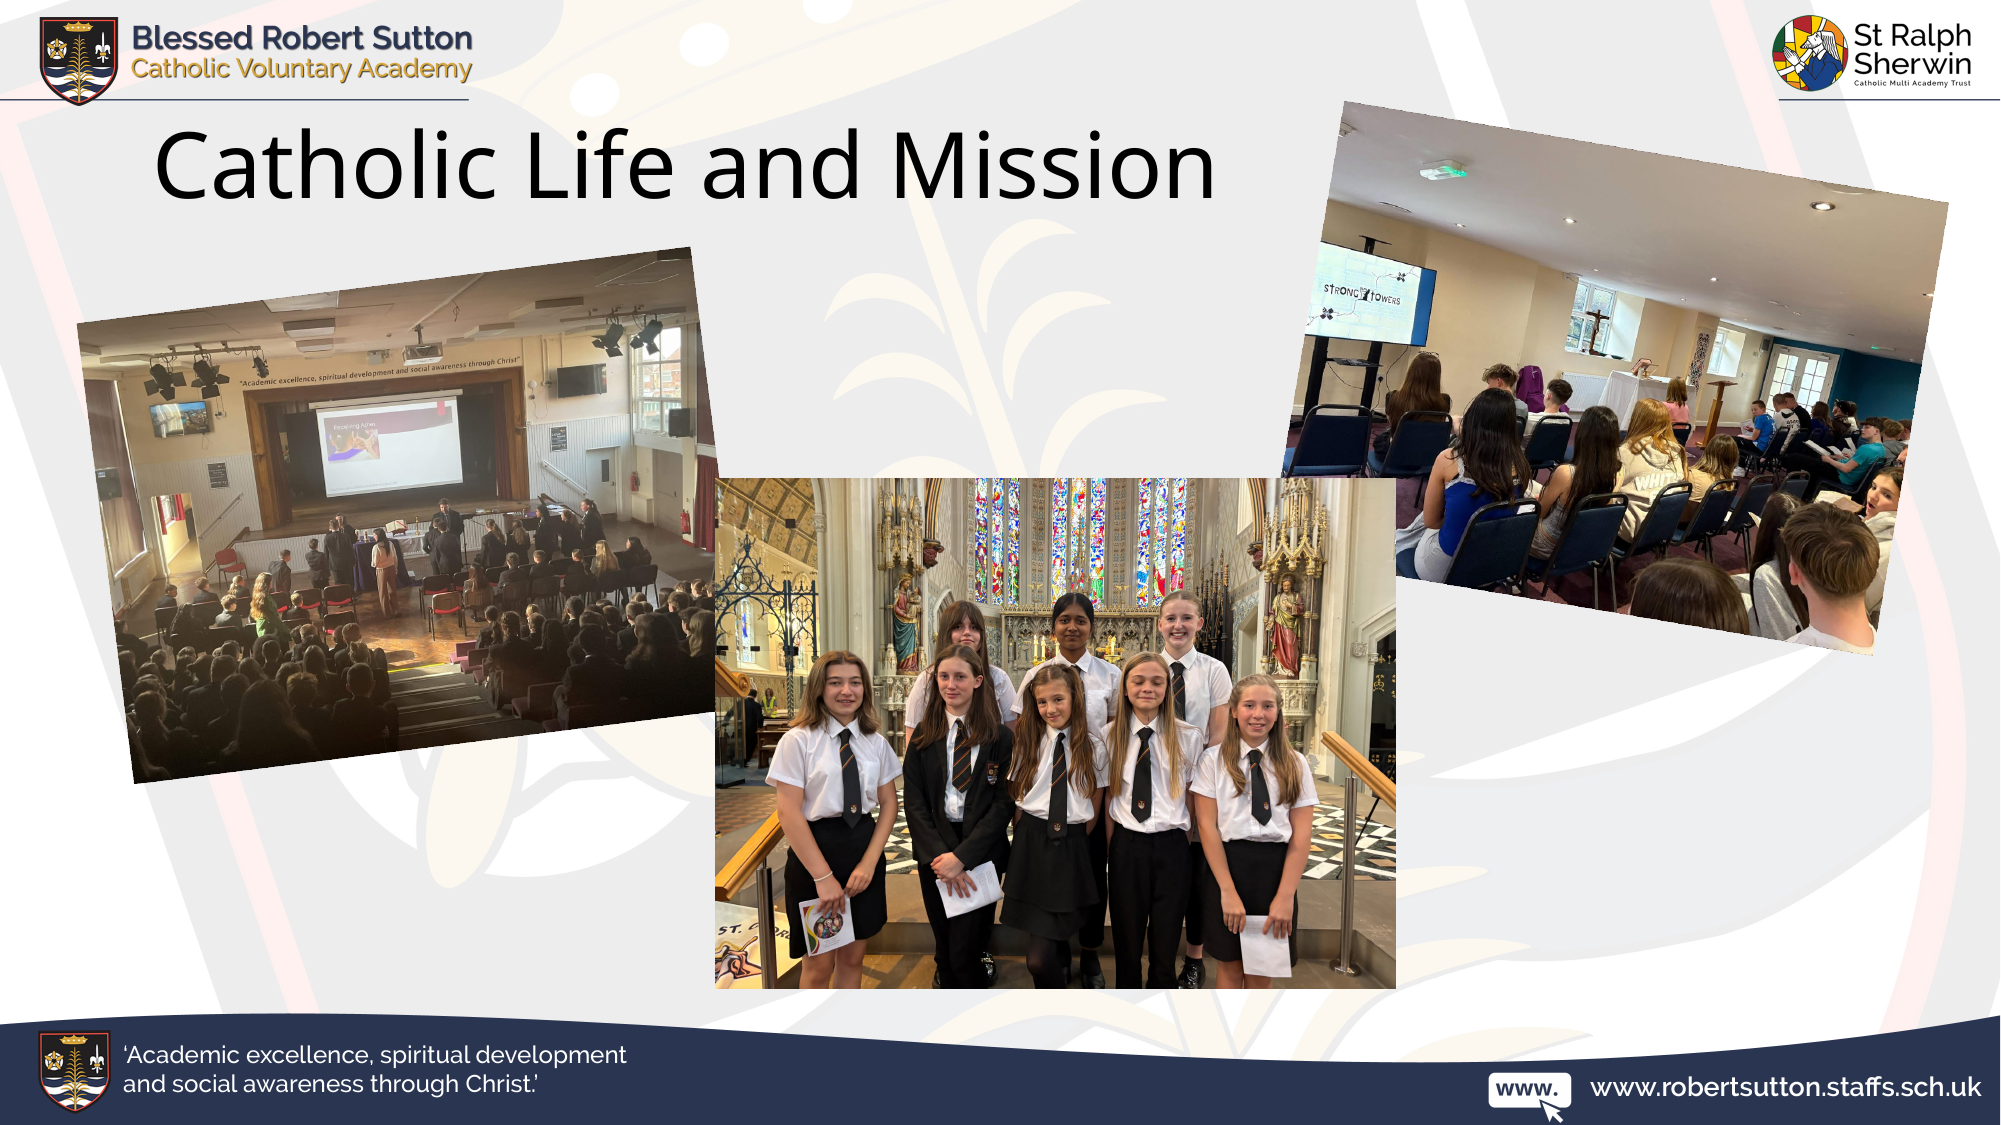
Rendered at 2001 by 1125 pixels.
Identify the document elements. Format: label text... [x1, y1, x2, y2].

picture [0, 0, 2001, 1125]
title Catholic Life and Mission [137, 59, 1863, 278]
